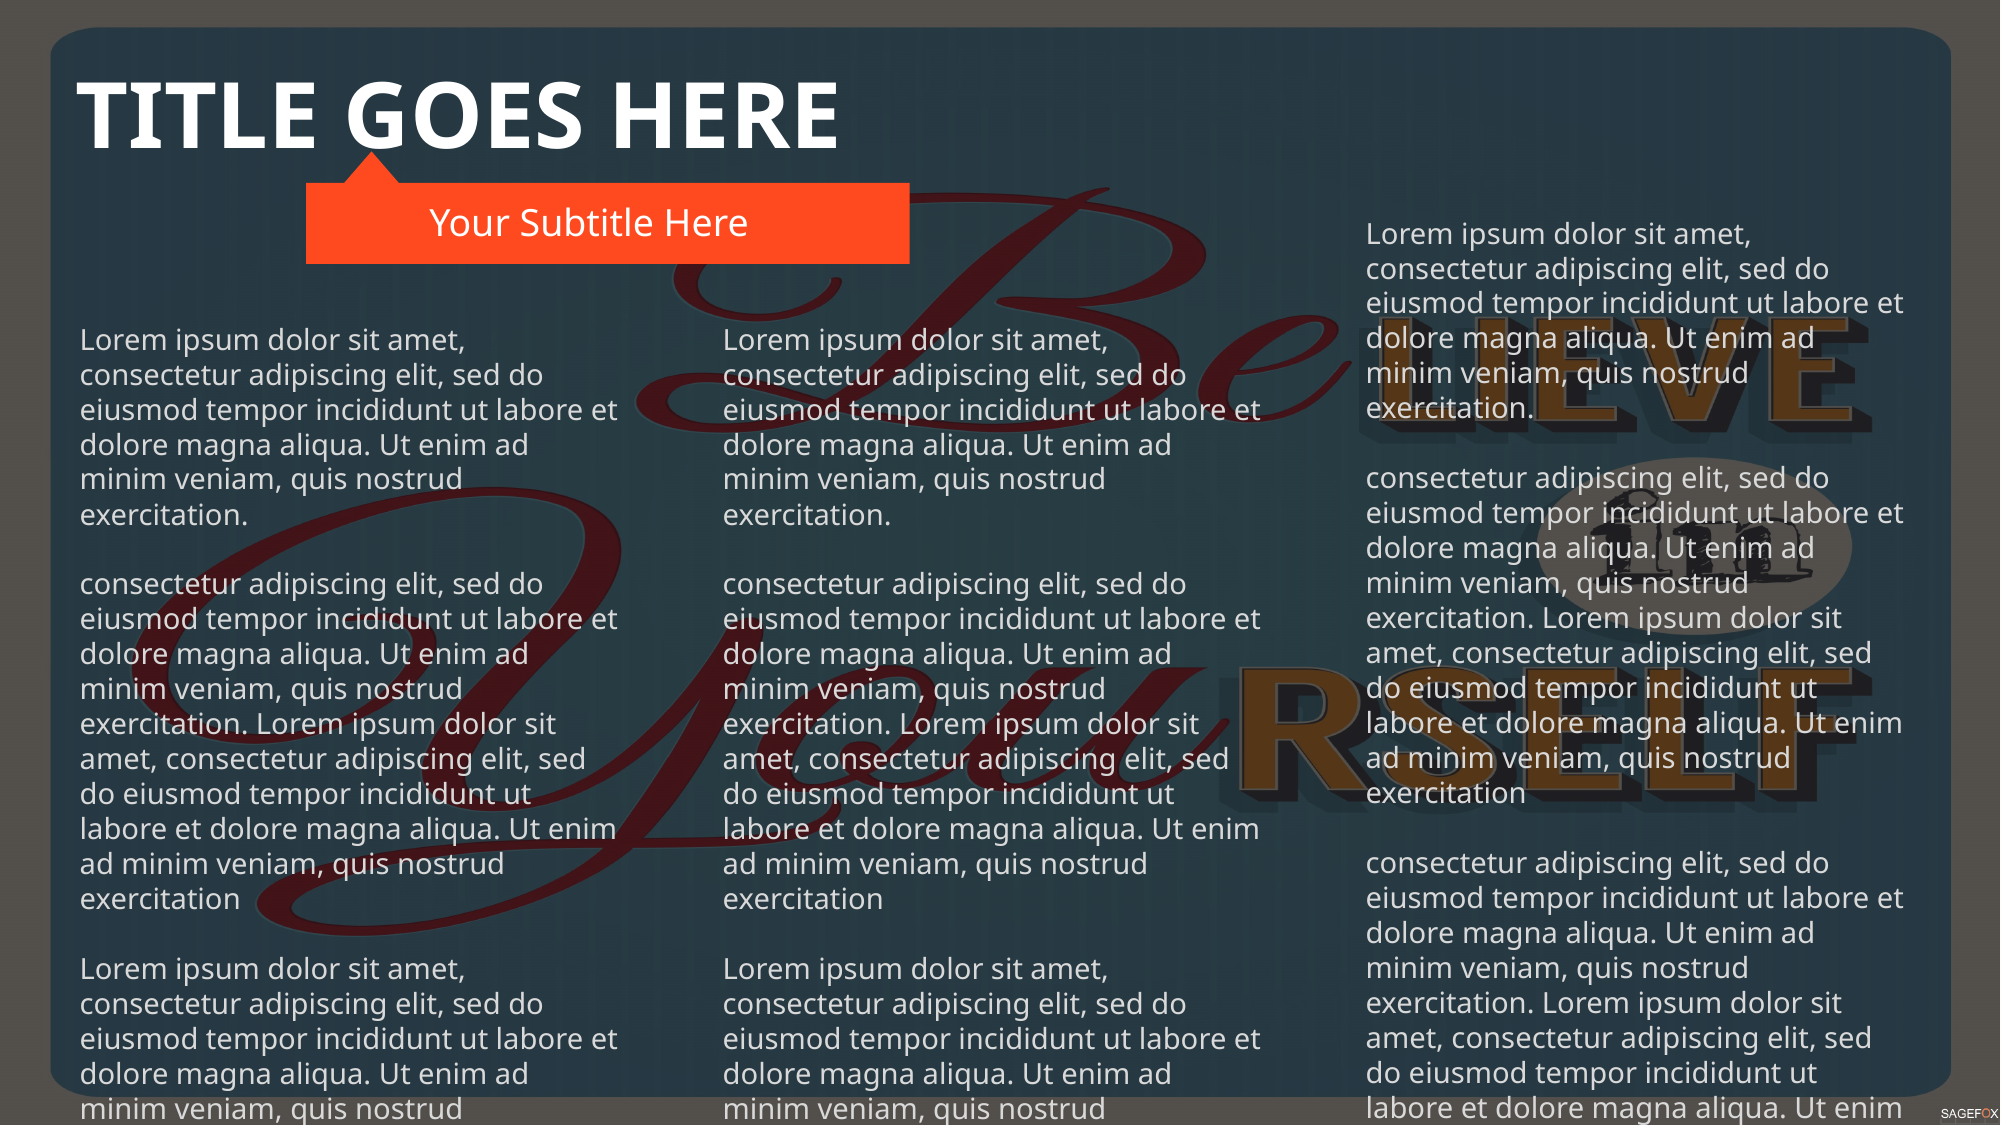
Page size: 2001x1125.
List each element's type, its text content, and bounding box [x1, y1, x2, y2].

text_box Lorem ipsum dolor sit amet, consectetur adipiscing elit, sed do eiusmod tempor incididunt ut labore et dolore magna aliqua. Ut enim ad minim veniam, quis nostrud exercitation. consectetur adipiscing elit, sed do eiusmod tempor incididunt ut labore et dolore magna aliqua. Ut enim ad minim veniam, quis nostrud exercitation. Lorem ipsum dolor sit amet, consectetur adipiscing elit, sed do eiusmod tempor incididunt ut labore et dolore magna aliqua. Ut enim ad minim veniam, quis nostrud exercitation Lorem ipsum dolor sit amet, consectetur adipiscing elit, sed do eiusmod tempor incididunt ut labore et dolore magna aliqua. Ut enim ad minim veniam, quis nostrud exercitation [707, 313, 1278, 1125]
text_box Lorem ipsum dolor sit amet, consectetur adipiscing elit, sed do eiusmod tempor incididunt ut labore et dolore magna aliqua. Ut enim ad minim veniam, quis nostrud exercitation. consectetur adipiscing elit, sed do eiusmod tempor incididunt ut labore et dolore magna aliqua. Ut enim ad minim veniam, quis nostrud exercitation. Lorem ipsum dolor sit amet, consectetur adipiscing elit, sed do eiusmod tempor incididunt ut labore et dolore magna aliqua. Ut enim ad minim veniam, quis nostrud exercitation Lorem ipsum dolor sit amet, consectetur adipiscing elit, sed do eiusmod tempor incididunt ut labore et dolore magna aliqua. Ut enim ad minim veniam, quis nostrud exercitation. [64, 313, 635, 1125]
picture [1940, 0, 2001, 1125]
text_box TITLE GOES HERE [60, 49, 965, 175]
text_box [306, 151, 910, 264]
text_box Lorem ipsum dolor sit amet, consectetur adipiscing elit, sed do eiusmod tempor incididunt ut labore et dolore magna aliqua. Ut enim ad minim veniam, quis nostrud exercitation. consectetur adipiscing elit, sed do eiusmod tempor incididunt ut labore et dolore magna aliqua. Ut enim ad minim veniam, quis nostrud exercitation. Lorem ipsum dolor sit amet, consectetur adipiscing elit, sed do eiusmod tempor incididunt ut labore et dolore magna aliqua. Ut enim ad minim veniam, quis nostrud exercitation consectetur adipiscing elit, sed do eiusmod tempor incididunt ut labore et dolore magna aliqua. Ut enim ad minim veniam, quis nostrud exercitation. Lorem ipsum dolor sit amet, consectetur adipiscing elit, sed do eiusmod tempor incididunt ut labore et dolore magna aliqua. Ut enim ad minim veniam, quis nostrud exercitation [1350, 207, 1921, 1125]
